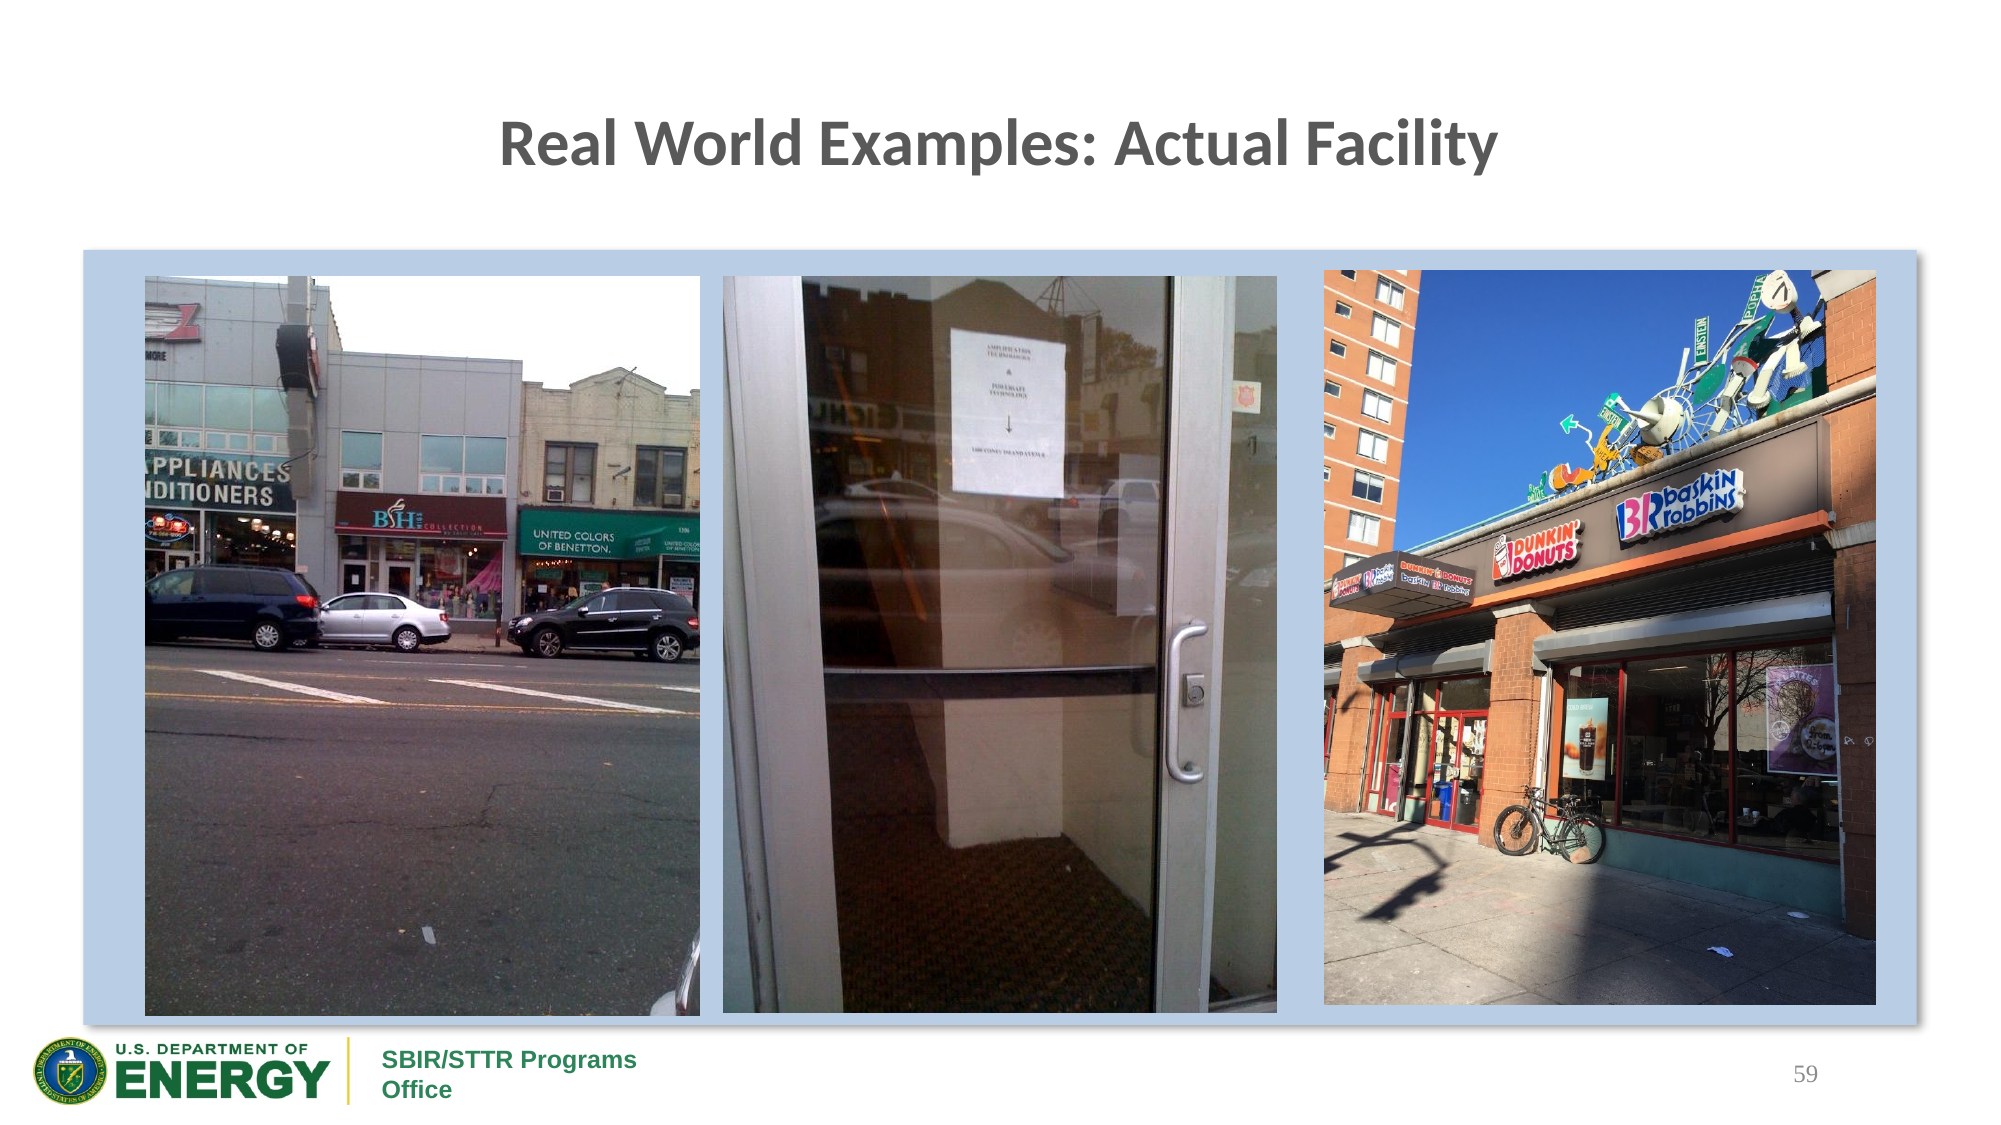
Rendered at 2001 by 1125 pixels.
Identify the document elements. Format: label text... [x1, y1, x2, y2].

picture [723, 276, 1277, 1013]
title Real World Examples: Actual Facility [99, 45, 1900, 233]
picture [145, 276, 700, 1016]
slide_number 59 [1366, 1042, 1834, 1103]
picture [1324, 269, 1876, 1006]
picture [33, 1037, 356, 1105]
